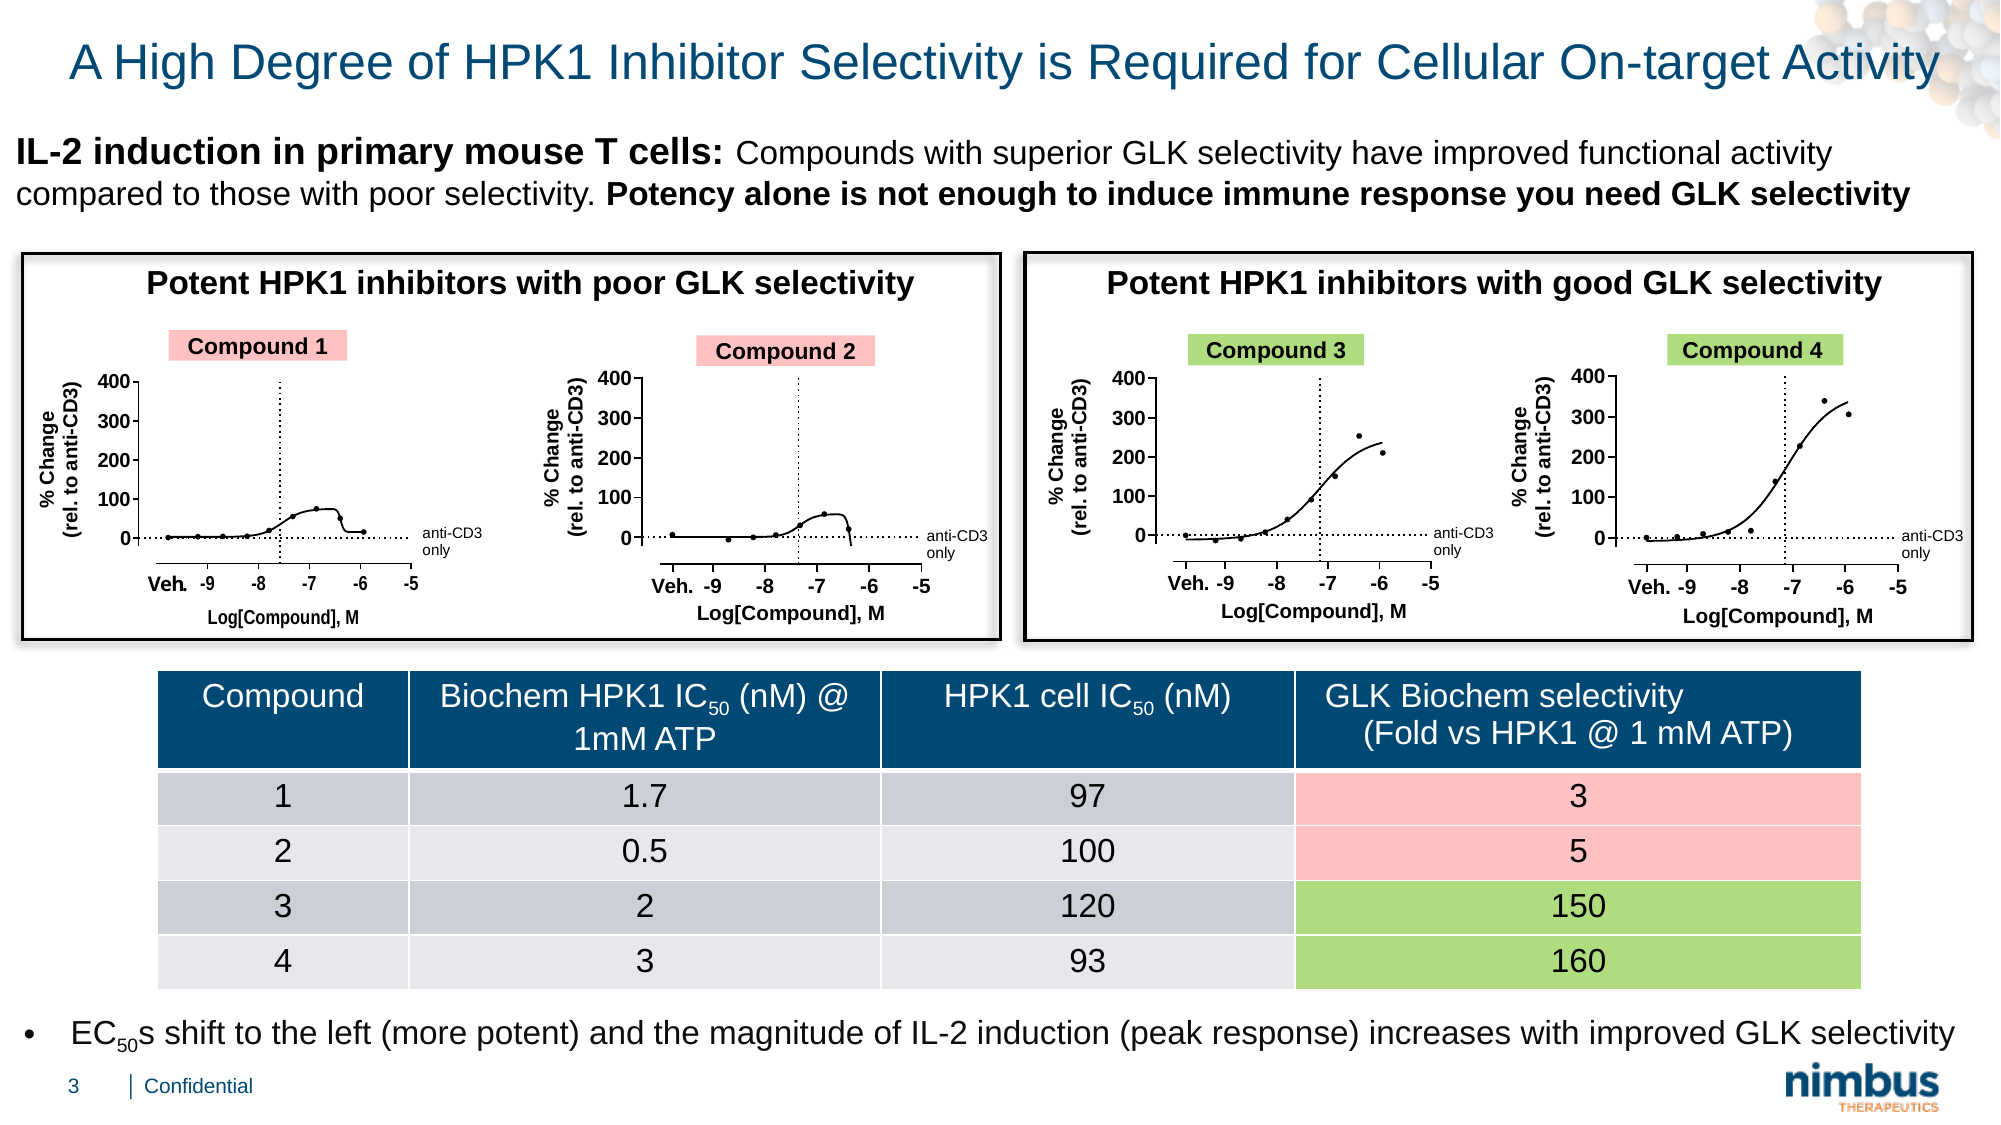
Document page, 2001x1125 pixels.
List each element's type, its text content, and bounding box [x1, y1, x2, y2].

text_box [1024, 637, 1493, 641]
table_cell 97 [882, 773, 1294, 825]
table_cell 3 [410, 936, 880, 989]
table_cell 160 [1296, 936, 1861, 989]
text_box [21, 252, 1001, 641]
table_cell 150 [1296, 881, 1861, 934]
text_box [1493, 342, 2000, 642]
table_cell 1 [158, 773, 408, 825]
table_cell 120 [882, 881, 1294, 934]
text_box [526, 344, 1031, 639]
table_cell 3 [158, 881, 408, 934]
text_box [22, 349, 524, 642]
text_box EC50s shift to the left (more potent) and the magnitude of IL-2 induction (peak response) increases with improved GLK selectivity [4, 1001, 1994, 1066]
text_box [1031, 345, 1536, 637]
picture [1786, 1066, 1940, 1112]
table_cell 2 [158, 826, 408, 880]
text_box IL-2 induction in primary mouse T cells: Compounds with superior GLK selectivity have improved functional activity compared to those with poor selectivity. Potency alone is not enough to induce immune response you need GLK selectivity [1, 120, 1997, 220]
table_header HPK1 cell IC50 (nM) [882, 671, 1294, 768]
table_cell 2 [410, 881, 880, 934]
title A High Degree of HPK1 Inhibitor Selectivity is Required for Cellular On-target Activity [0, 13, 1957, 151]
table_header GLK Biochem selectivity (Fold vs HPK1 @ 1 mM ATP) [1296, 671, 1861, 768]
table_cell 3 [1296, 773, 1861, 825]
table_cell 5 [1296, 826, 1861, 880]
table_cell 1.7 [410, 773, 880, 825]
table_cell 0.5 [410, 826, 880, 880]
table_header Biochem HPK1 IC50 (nM) @ 1mM ATP [410, 671, 880, 768]
table_header Compound [158, 671, 408, 768]
table_cell 100 [882, 826, 1294, 880]
table_cell 93 [882, 936, 1294, 989]
table_cell 4 [158, 936, 408, 989]
text_box [1024, 252, 1974, 345]
